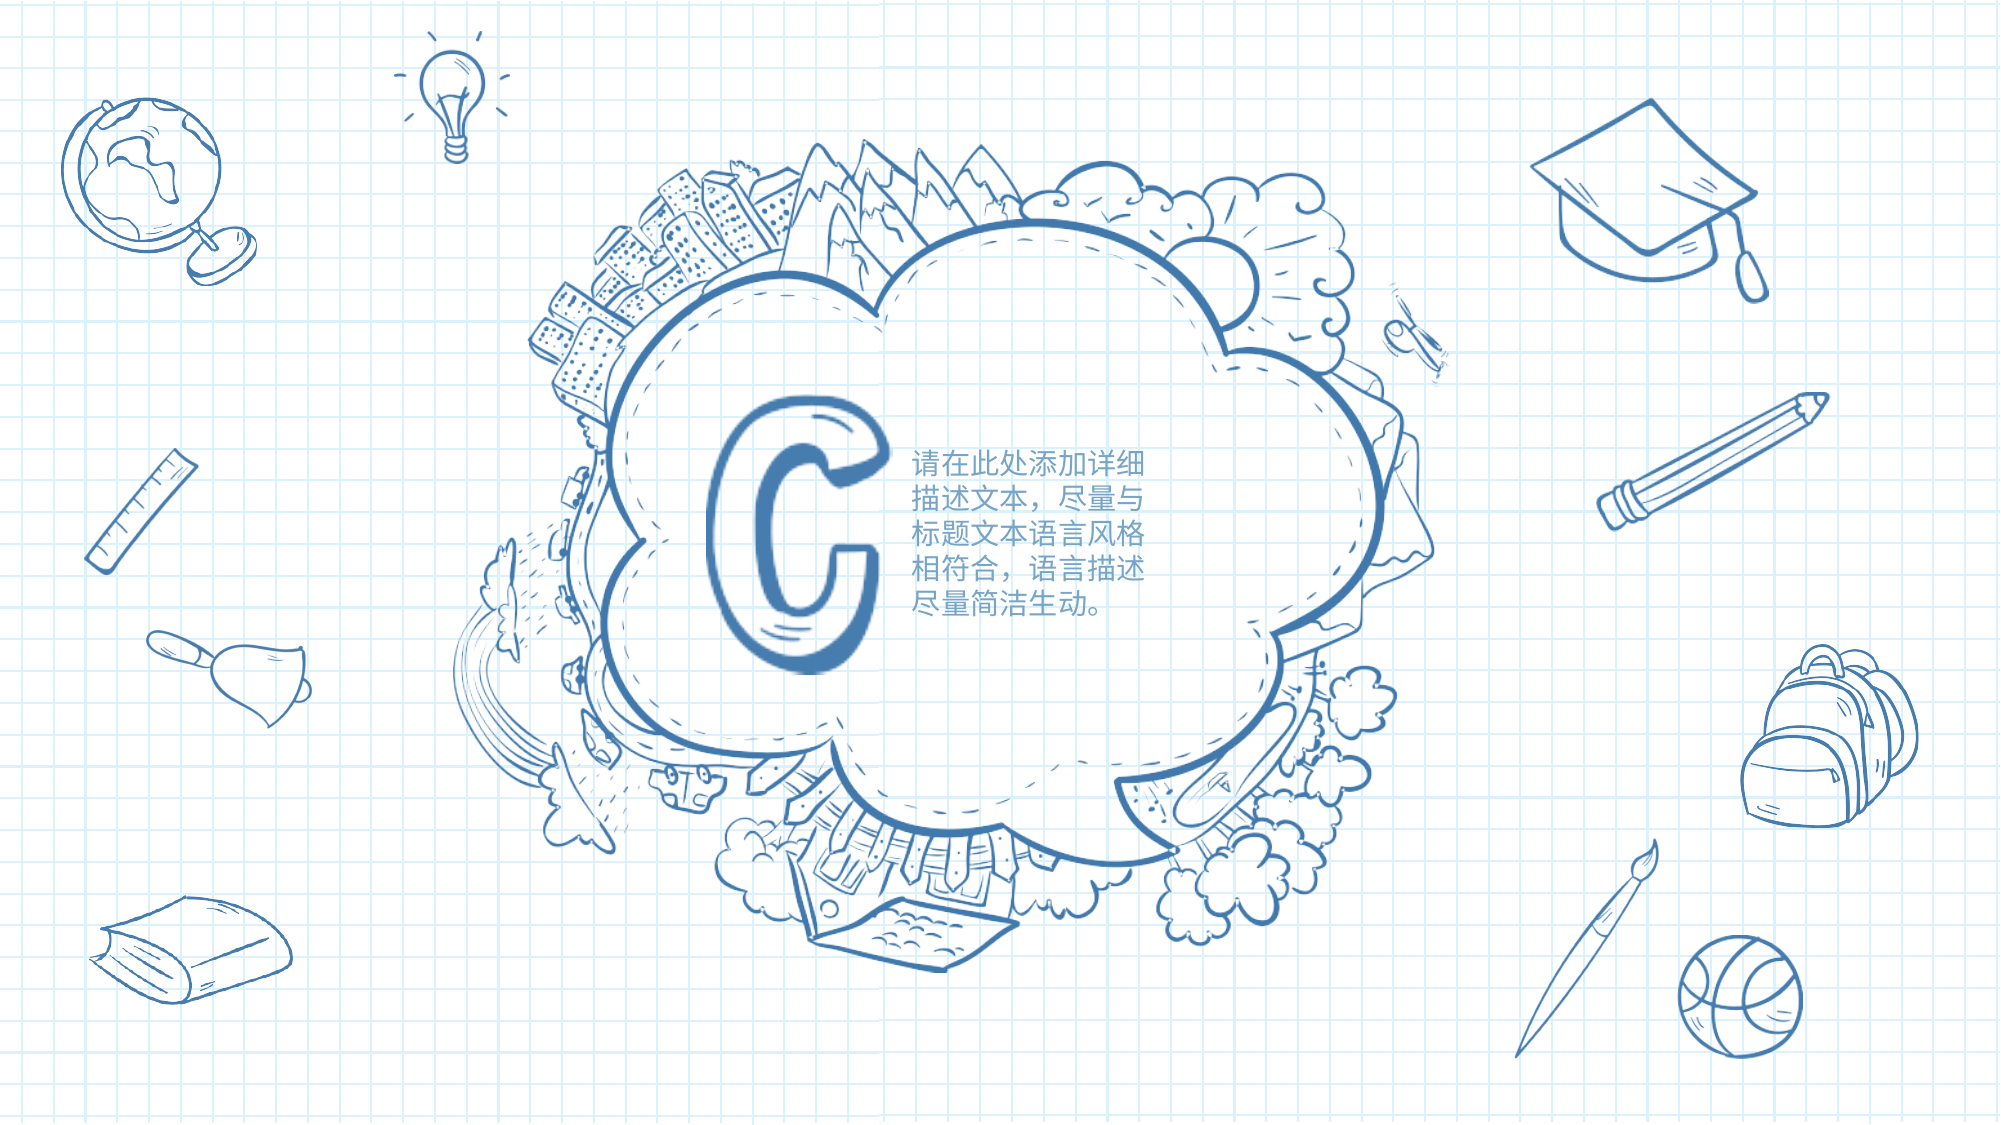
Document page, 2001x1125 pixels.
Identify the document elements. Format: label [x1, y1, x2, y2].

picture [1525, 831, 1645, 1066]
picture [89, 895, 293, 1005]
picture [74, 460, 209, 562]
picture [1677, 935, 1803, 1059]
picture [1596, 392, 1831, 532]
picture [1740, 644, 1919, 828]
picture [61, 97, 257, 286]
picture [1529, 97, 1769, 304]
picture [394, 31, 1450, 973]
picture [177, 581, 295, 736]
